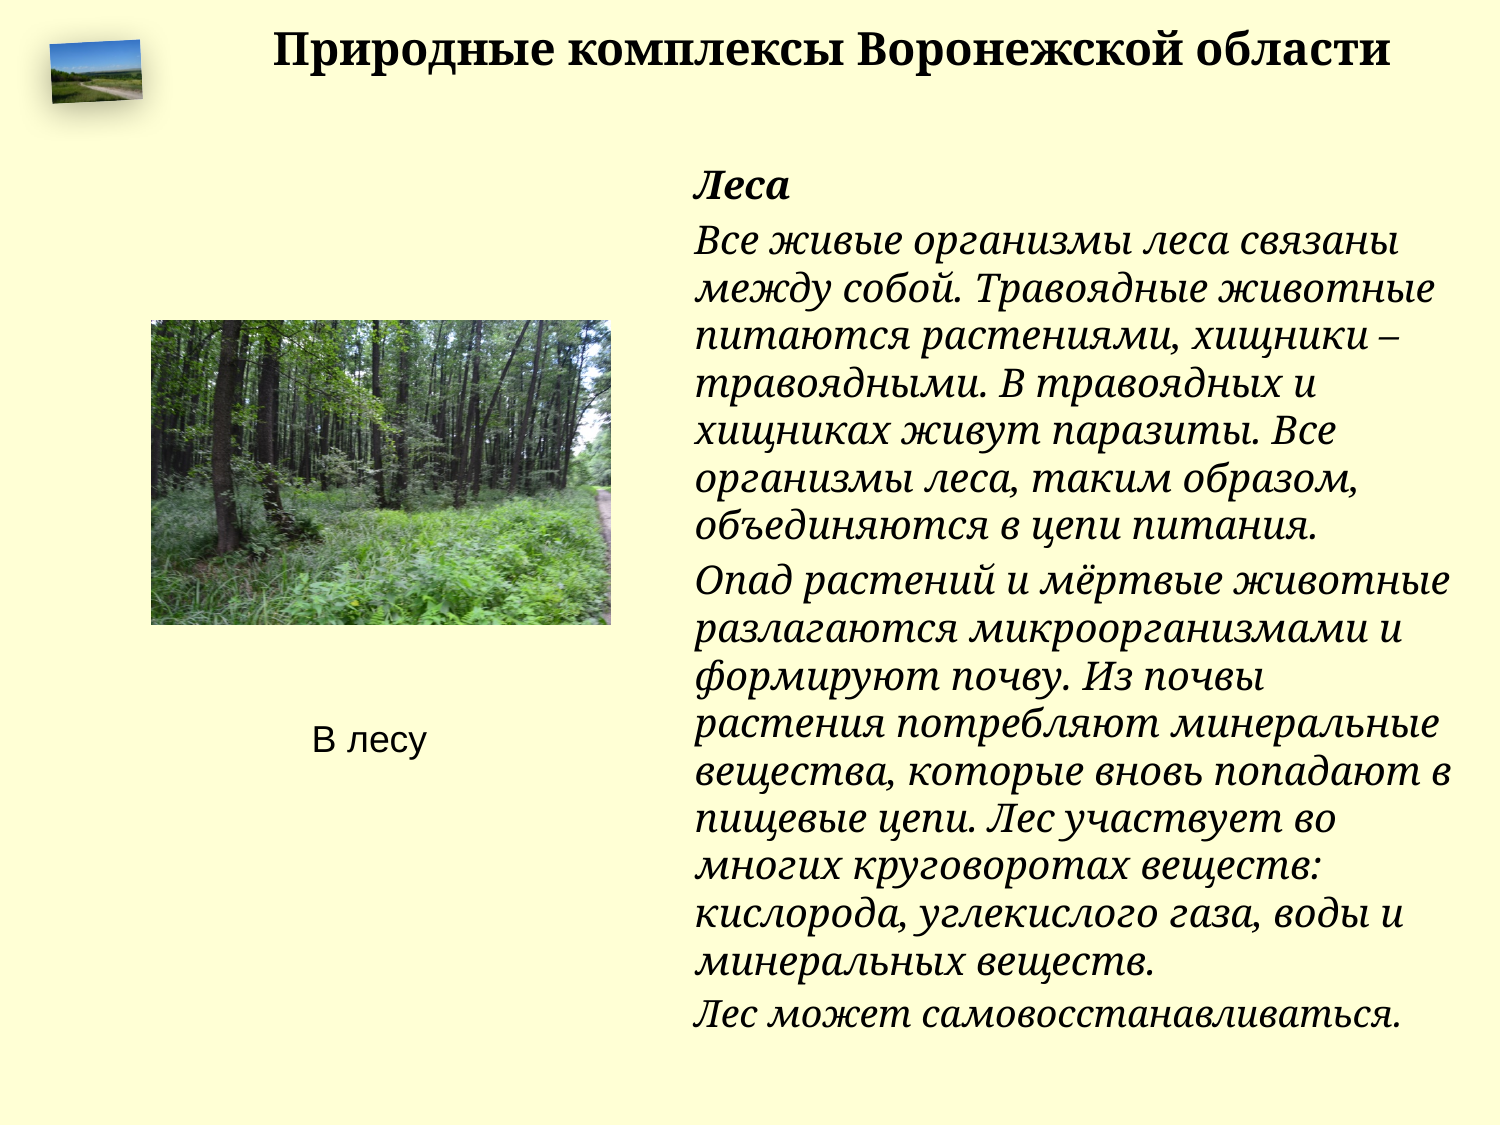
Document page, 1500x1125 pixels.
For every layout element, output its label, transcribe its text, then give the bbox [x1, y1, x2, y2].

list Леса Все живые организмы леса связаны между собой. Травоядные животные питаются растениями, хищники – травоядными. В травоядных и хищниках живут паразиты. Все организмы леса, таким образом, объединяются в цепи питания. Опад растений и мёртвые животные разлагаются микроорганизмами и формируют почву. Из почвы растения потребляют минеральные вещества, которые вновь попадают в пищевые цепи. Лес участвует во многих круговоротах веществ: кислорода, углекислого газа, воды и минеральных веществ. Лес может самовосстанавливаться. [679, 152, 1477, 1091]
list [151, 320, 611, 626]
title Природные комплексы Воронежской области [163, 0, 1500, 94]
picture [50, 40, 143, 103]
text_box В лесу [296, 707, 443, 768]
